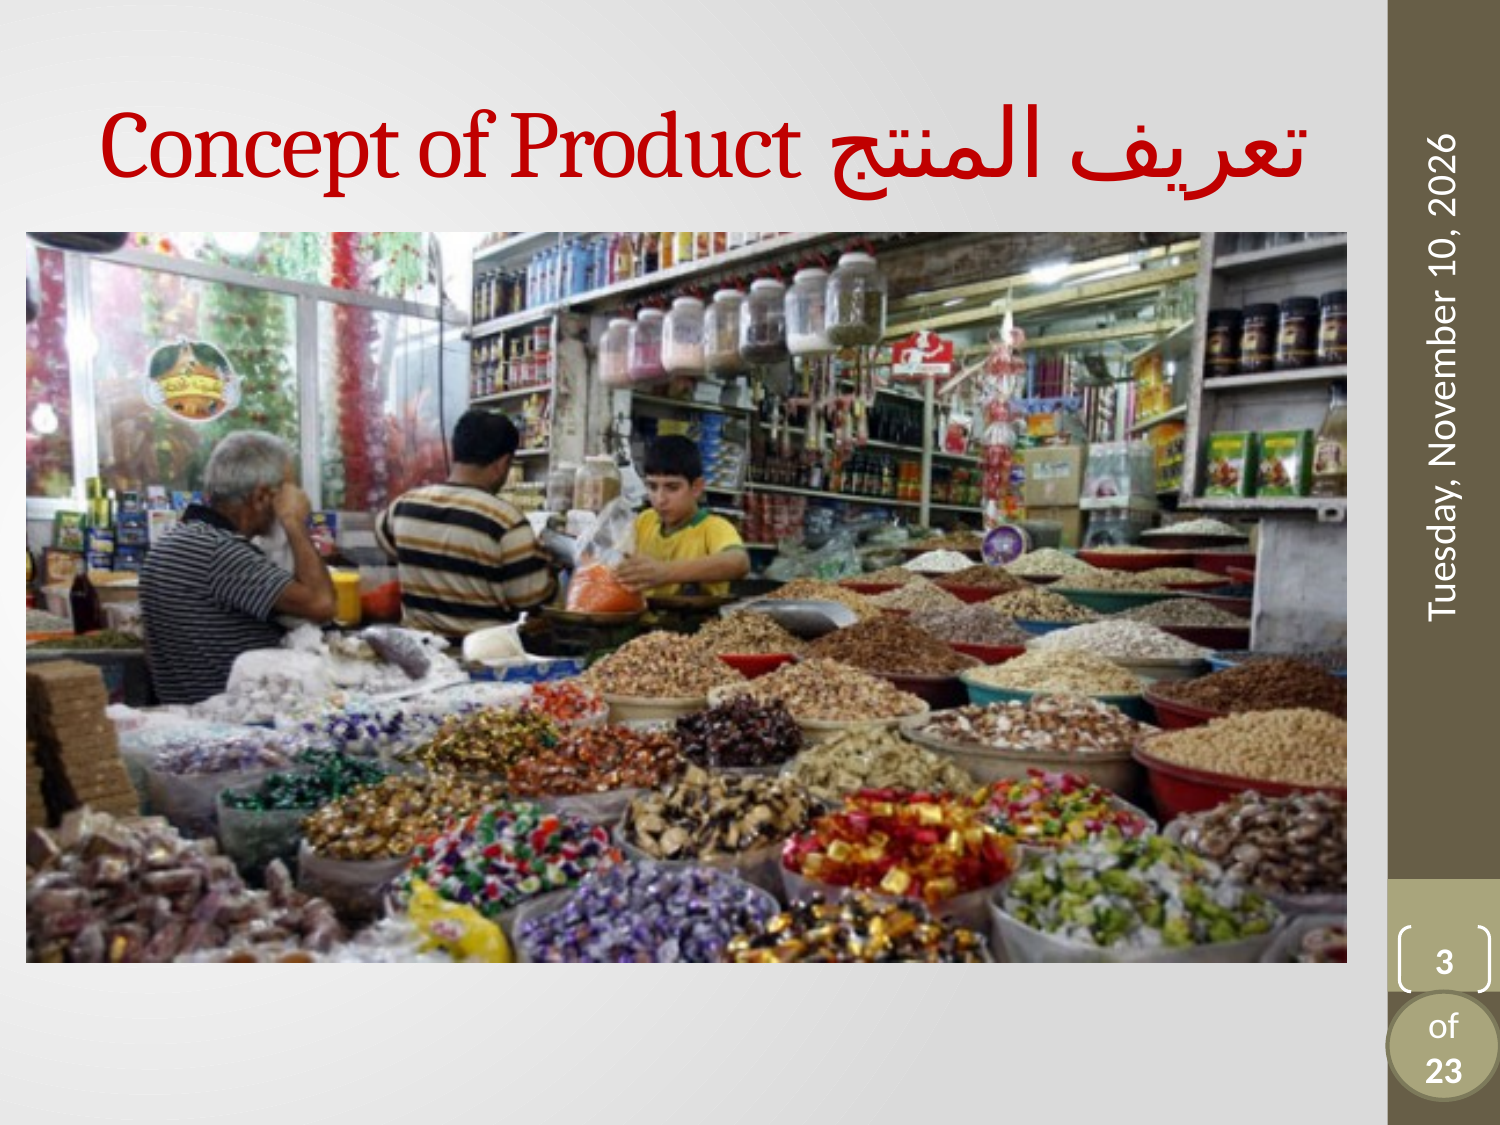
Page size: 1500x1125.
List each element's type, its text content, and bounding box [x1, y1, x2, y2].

picture [25, 231, 1348, 963]
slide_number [1408, 100, 1469, 638]
slide_number 3 [1397, 925, 1492, 994]
title تعريف المنتج Concept of Product [75, 45, 1325, 225]
